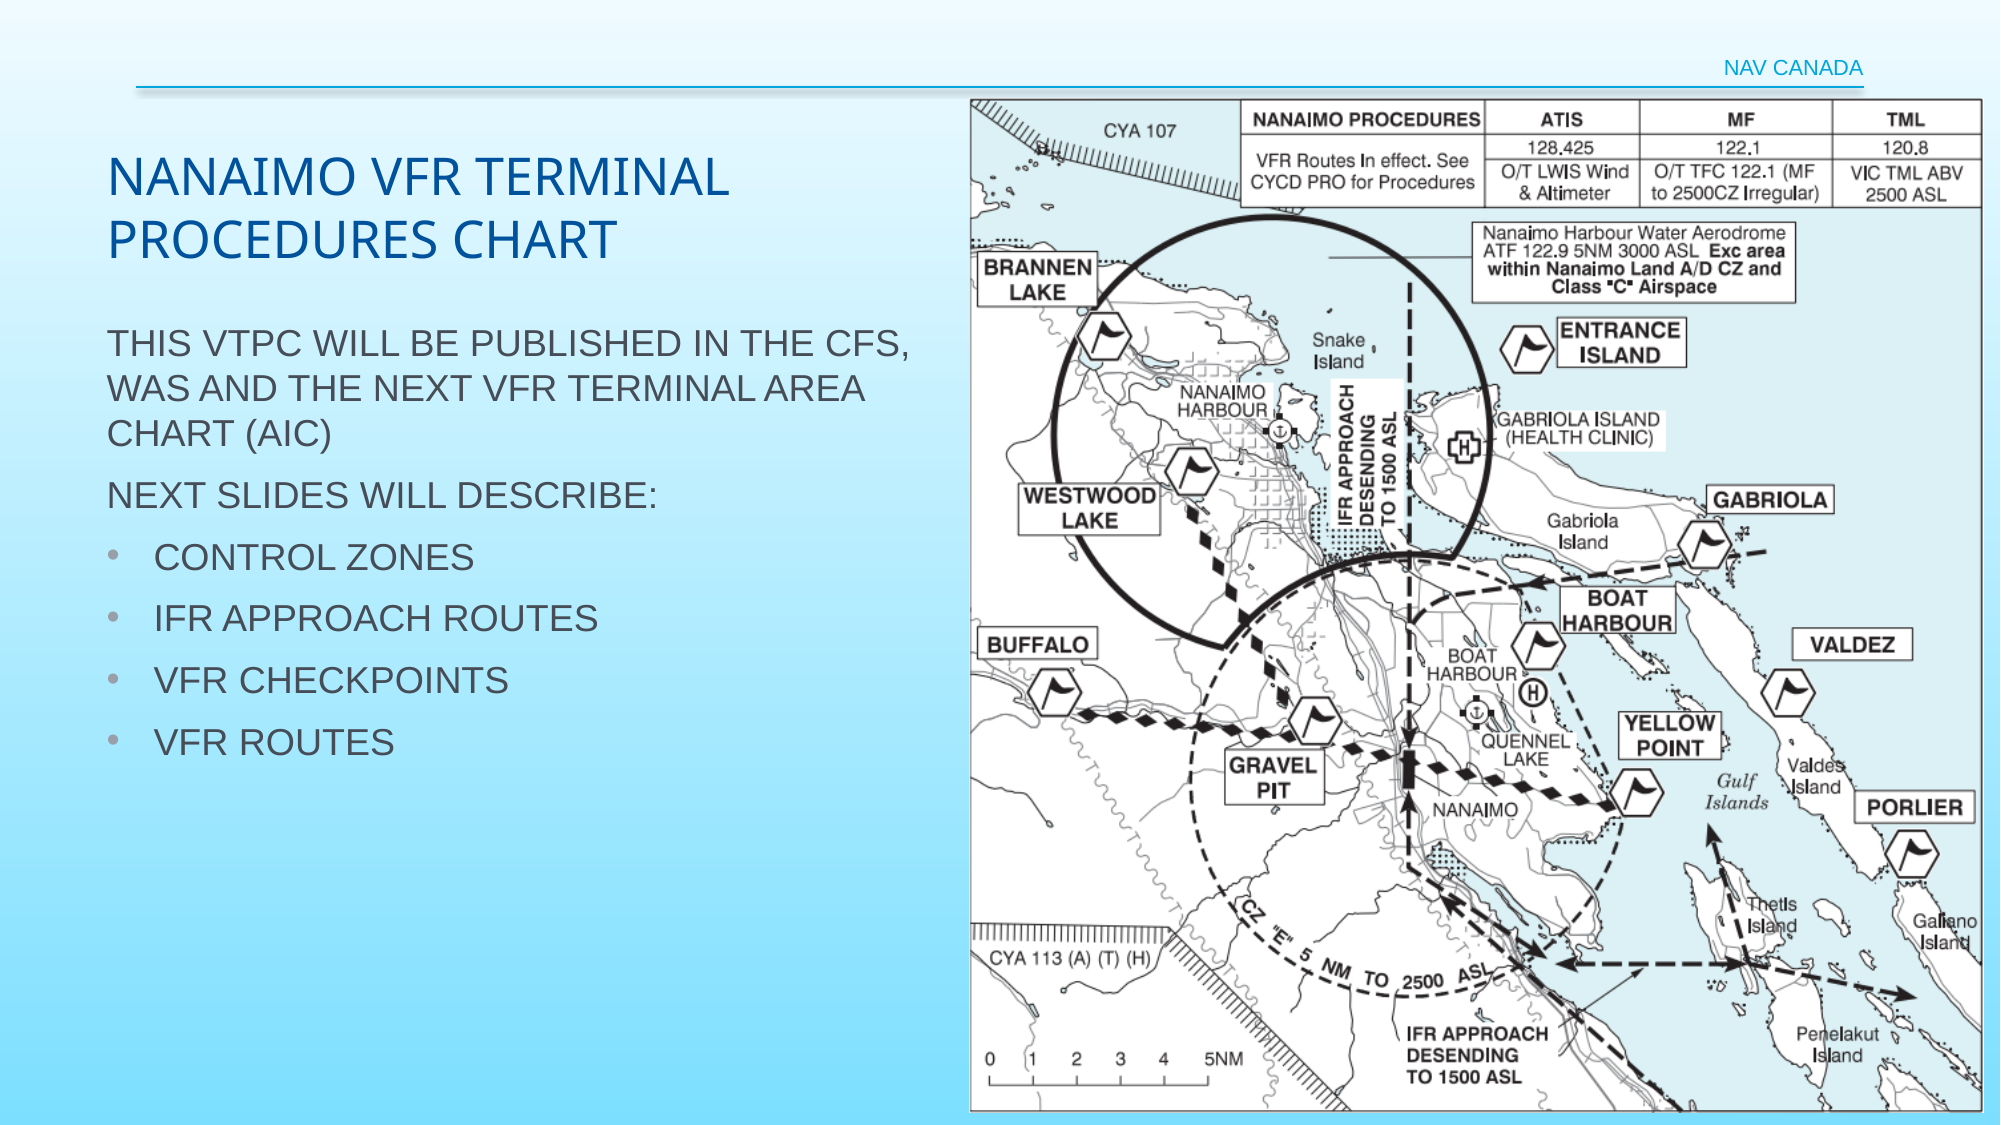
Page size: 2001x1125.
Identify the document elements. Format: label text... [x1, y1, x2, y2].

list THIS VTPC WILL BE PUBLISHED IN THE CFS, WAS AND THE NEXT VFR TERMINAL AREA CHART (AIC) NEXT SLIDES WILL DESCRIBE: CONTROL ZONES IFR APPROACH ROUTES VFR CHECKPOINTS VFR ROUTES [106, 319, 956, 1041]
picture [969, 98, 1984, 1113]
title Nanaimo VFR Terminal procedures chart [106, 143, 956, 227]
